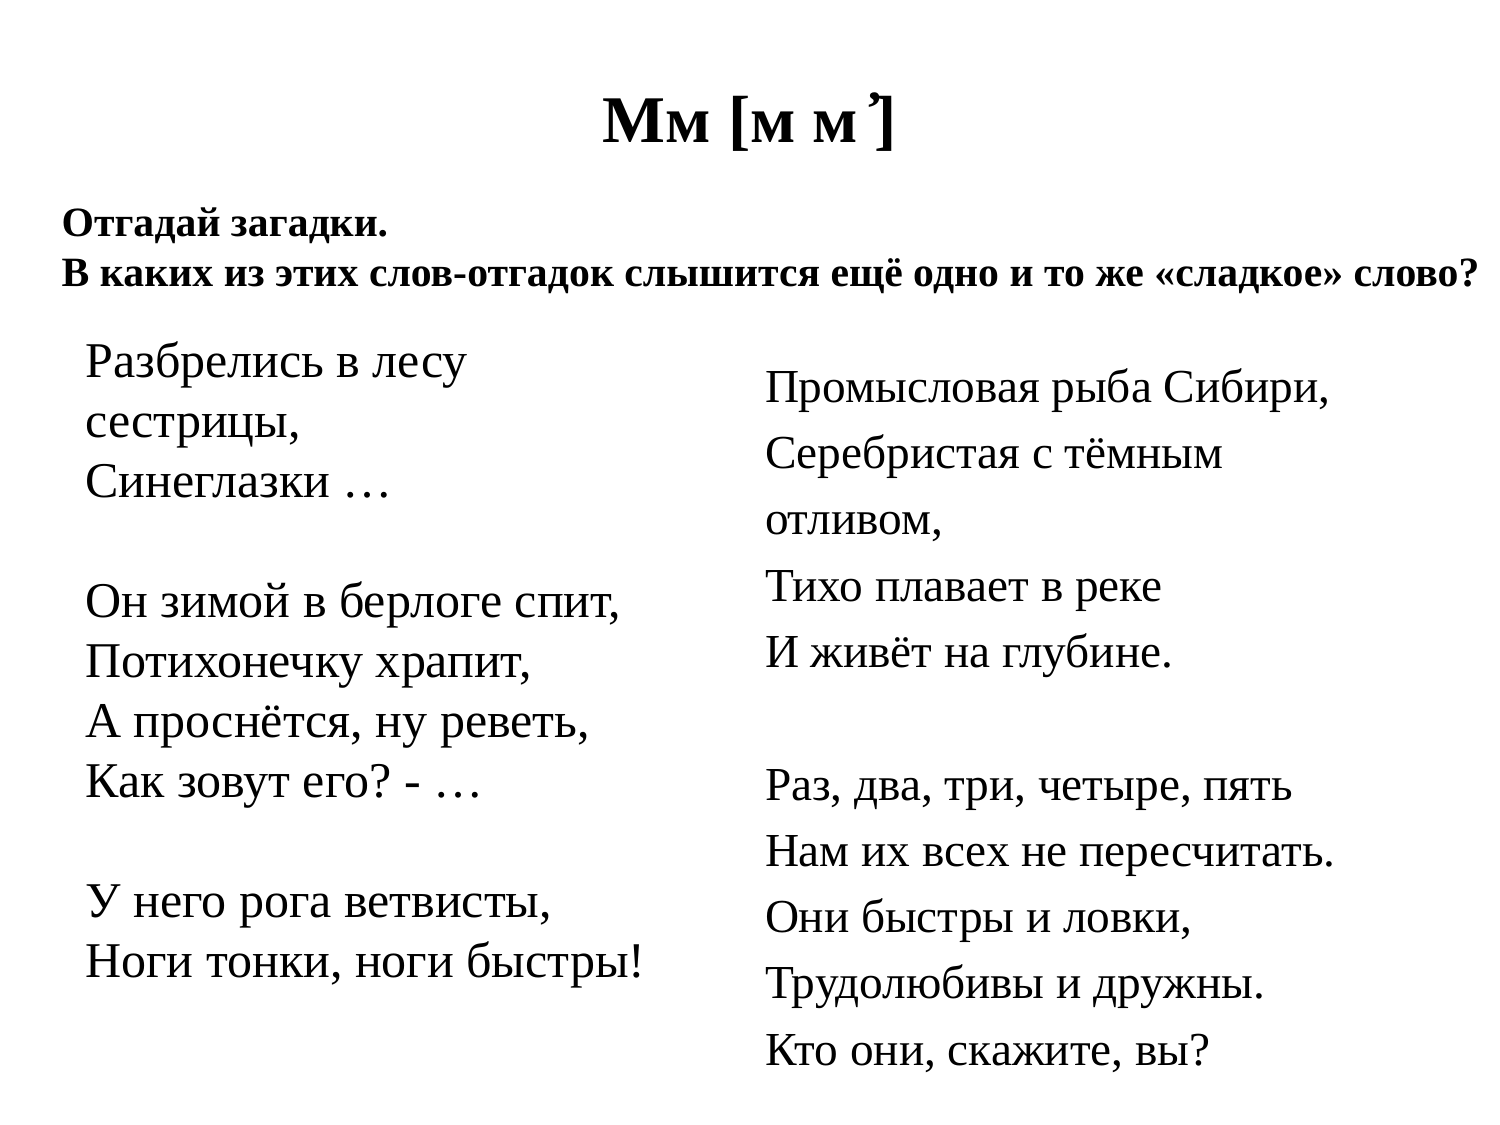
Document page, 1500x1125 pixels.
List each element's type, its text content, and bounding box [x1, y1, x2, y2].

text_box Отгадай загадки. В каких из этих слов-отгадок слышится ещё одно и то же «сладкое» слово? [46, 187, 1500, 303]
list Промысловая рыба Сибири, Серебристая с тёмным отливом, Тихо плавает в реке И живёт на глубине. Раз, два, три, четыре, пять Нам их всех не пересчитать. Они быстры и ловки, Трудолюбивы и дружны. Кто они, скажите, вы? [750, 303, 1414, 1087]
title Мм [м м ҆] [75, 45, 1425, 187]
text_box Разбрелись в лесу сестрицы, Синеглазки … Он зимой в берлоге спит, Потихонечку храпит, А проснётся, ну реветь, Как зовут его? - … У него рога ветвисты, Ноги тонки, ноги быстры! [70, 319, 692, 995]
